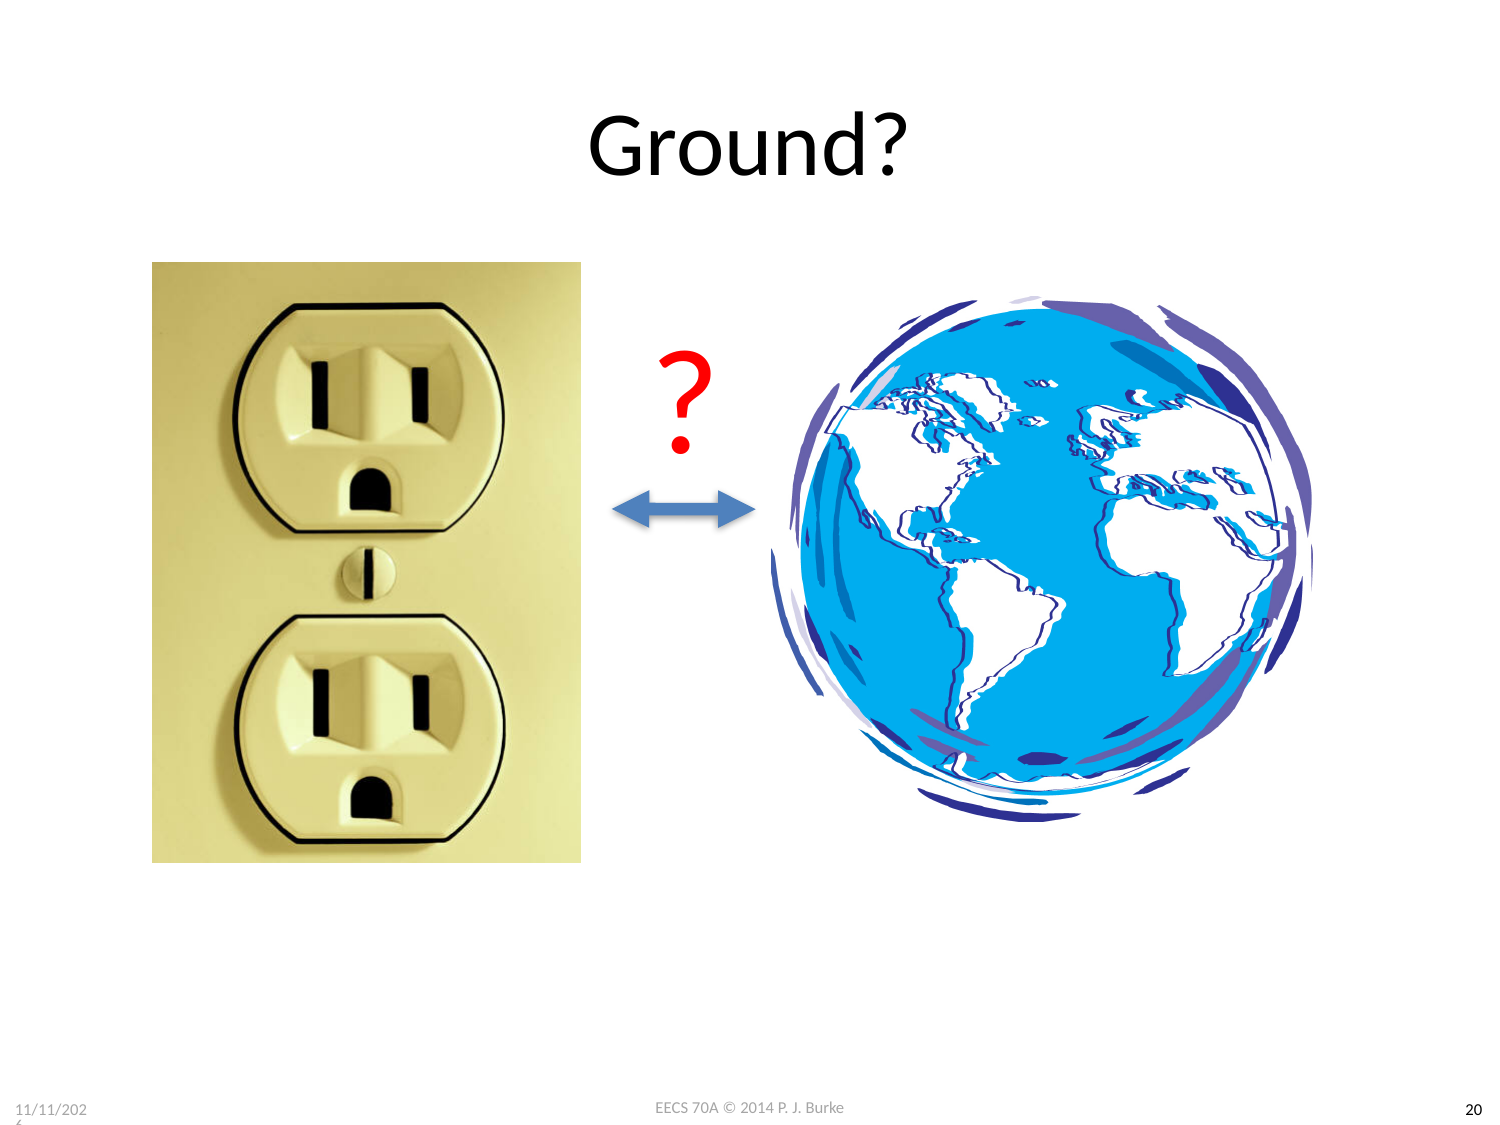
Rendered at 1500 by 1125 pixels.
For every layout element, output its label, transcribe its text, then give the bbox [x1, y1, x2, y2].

title Ground? [75, 45, 1425, 233]
picture [771, 296, 1313, 822]
text_box ? [635, 296, 735, 492]
picture [152, 262, 581, 863]
